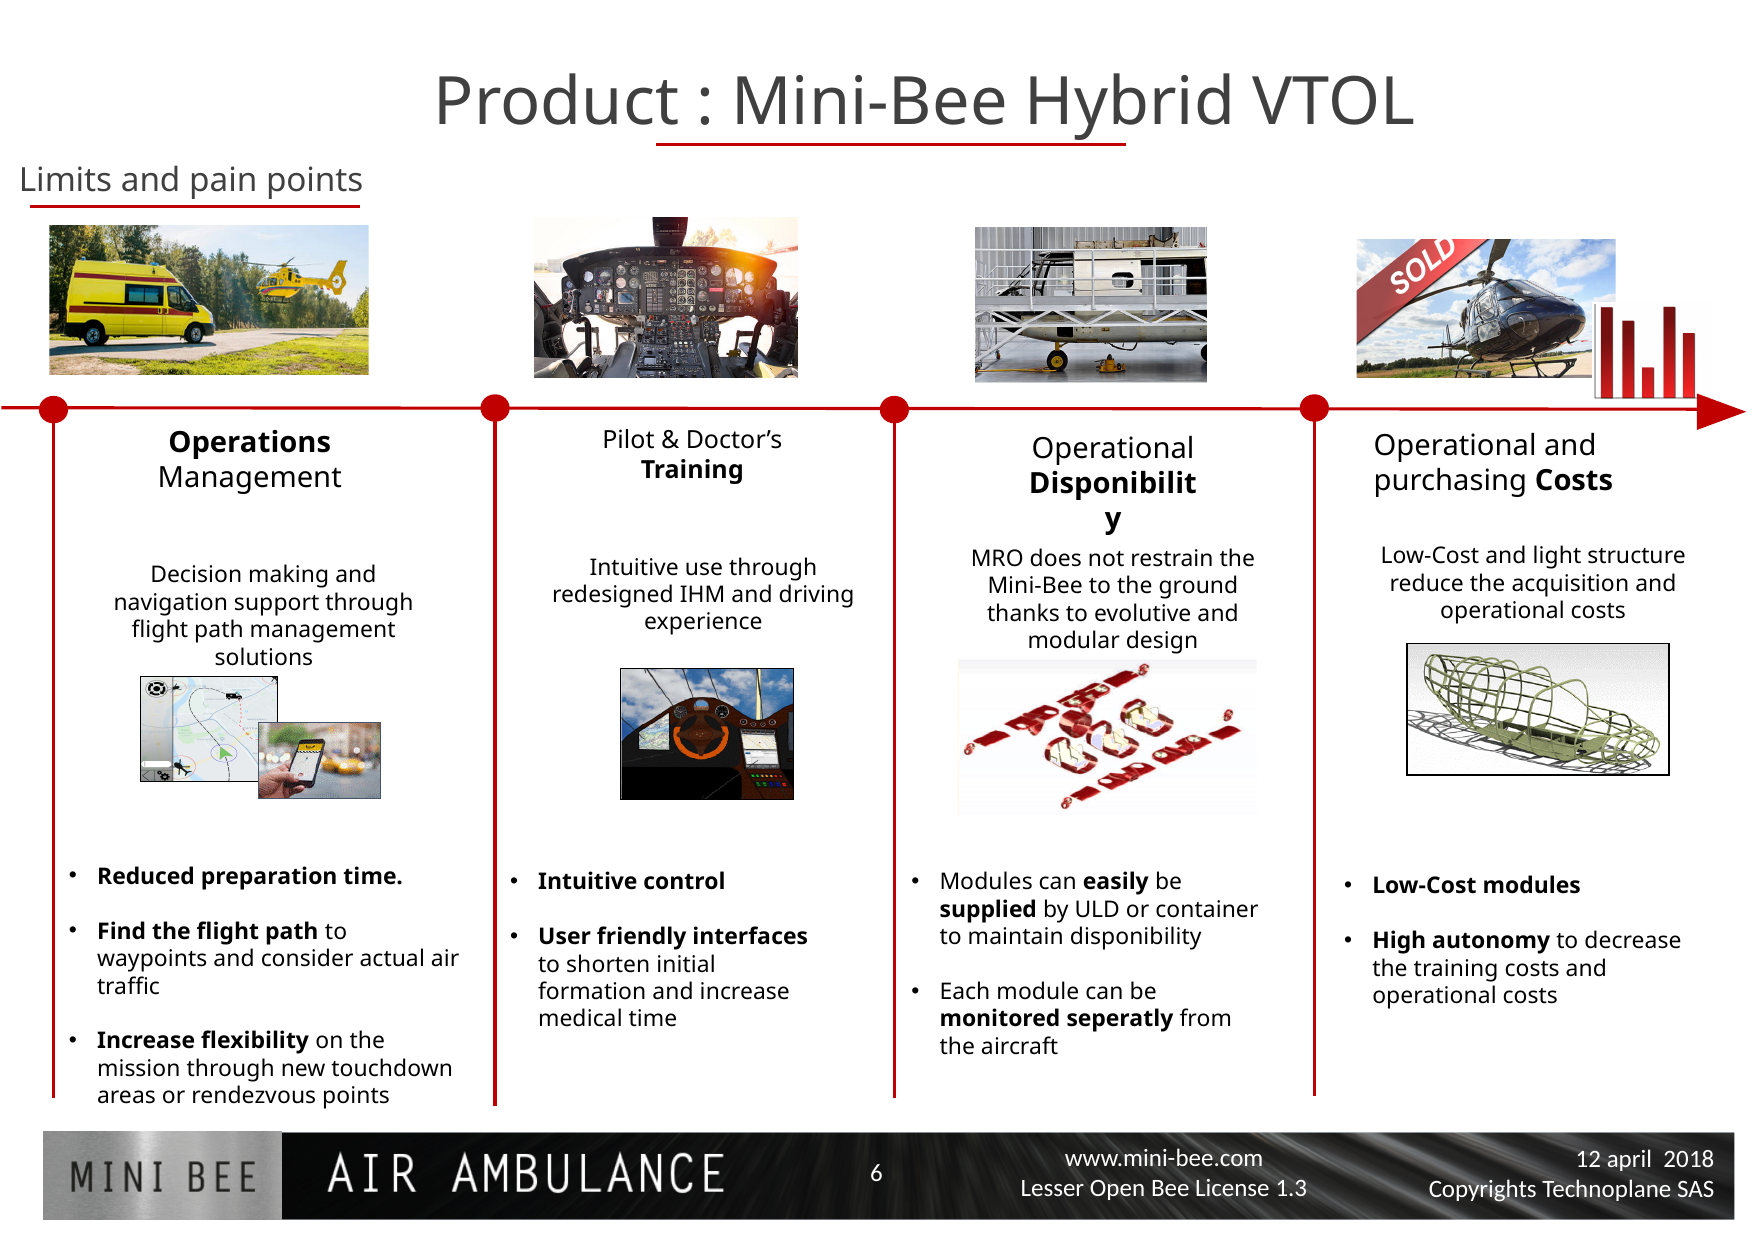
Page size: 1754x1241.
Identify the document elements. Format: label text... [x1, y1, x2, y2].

picture [949, 654, 1267, 823]
picture [621, 669, 793, 799]
text_box [1695, 397, 1750, 432]
picture [1407, 643, 1669, 775]
picture [43, 1131, 1739, 1225]
text_box Decision making and navigation support through flight path management solutions [78, 551, 450, 679]
text_box Low-Cost modules High autonomy to decrease the training costs and operational costs [1329, 862, 1721, 1045]
text_box Limits and pain points [1, 149, 439, 207]
text_box Low-Cost and light structure reduce the acquisition and operational costs [1338, 532, 1729, 632]
text_box MRO does not restrain the Mini-Bee to the ground thanks to evolutive and modular design [942, 534, 1284, 662]
text_box [479, 410, 493, 423]
text_box Intuitive control User friendly interfaces to shorten initial formation and increase medical time [497, 858, 833, 1041]
text_box Operations Management [130, 415, 370, 503]
picture [49, 225, 369, 375]
picture [534, 217, 798, 378]
text_box Modules can easily be supplied by ULD or container to maintain disponibility Each module can be monitored seperatly from the aircraft [909, 858, 1288, 1095]
slide_number 6 [816, 1149, 937, 1195]
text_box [1299, 394, 1329, 1097]
text_box Operational and purchasing Costs [1356, 417, 1687, 505]
text_box [497, 410, 511, 423]
text_box Intuitive use through redesigned IHM and driving experience [533, 543, 874, 643]
text_box Product : Mini-Bee Hybrid VTOL [416, 49, 1607, 147]
text_box [479, 393, 511, 407]
text_box Operational Disponibility [1003, 420, 1223, 543]
text_box Reduced preparation time. Find the flight path to waypoints and consider actual air traffic Increase flexibility on the mission through new touchdown areas or rendezvous points [51, 852, 481, 1117]
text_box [879, 395, 909, 1098]
picture [975, 227, 1207, 383]
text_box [38, 395, 69, 1098]
picture [140, 676, 381, 799]
text_box Pilot & Doctor’s Training [559, 415, 826, 493]
picture [1356, 239, 1711, 402]
